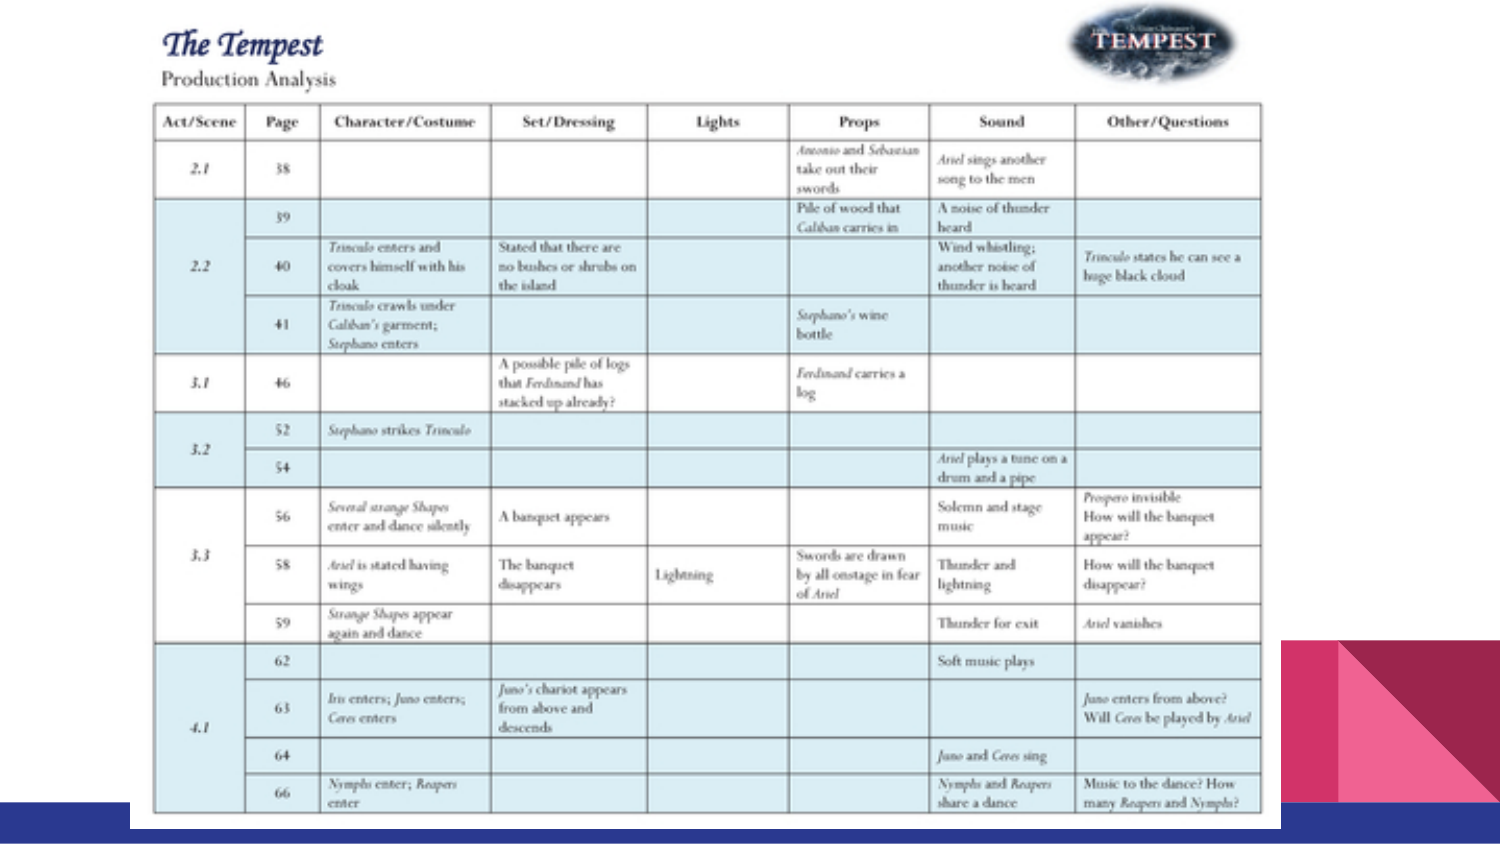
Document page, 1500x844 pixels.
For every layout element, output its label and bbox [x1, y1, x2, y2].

picture [130, 0, 1281, 829]
